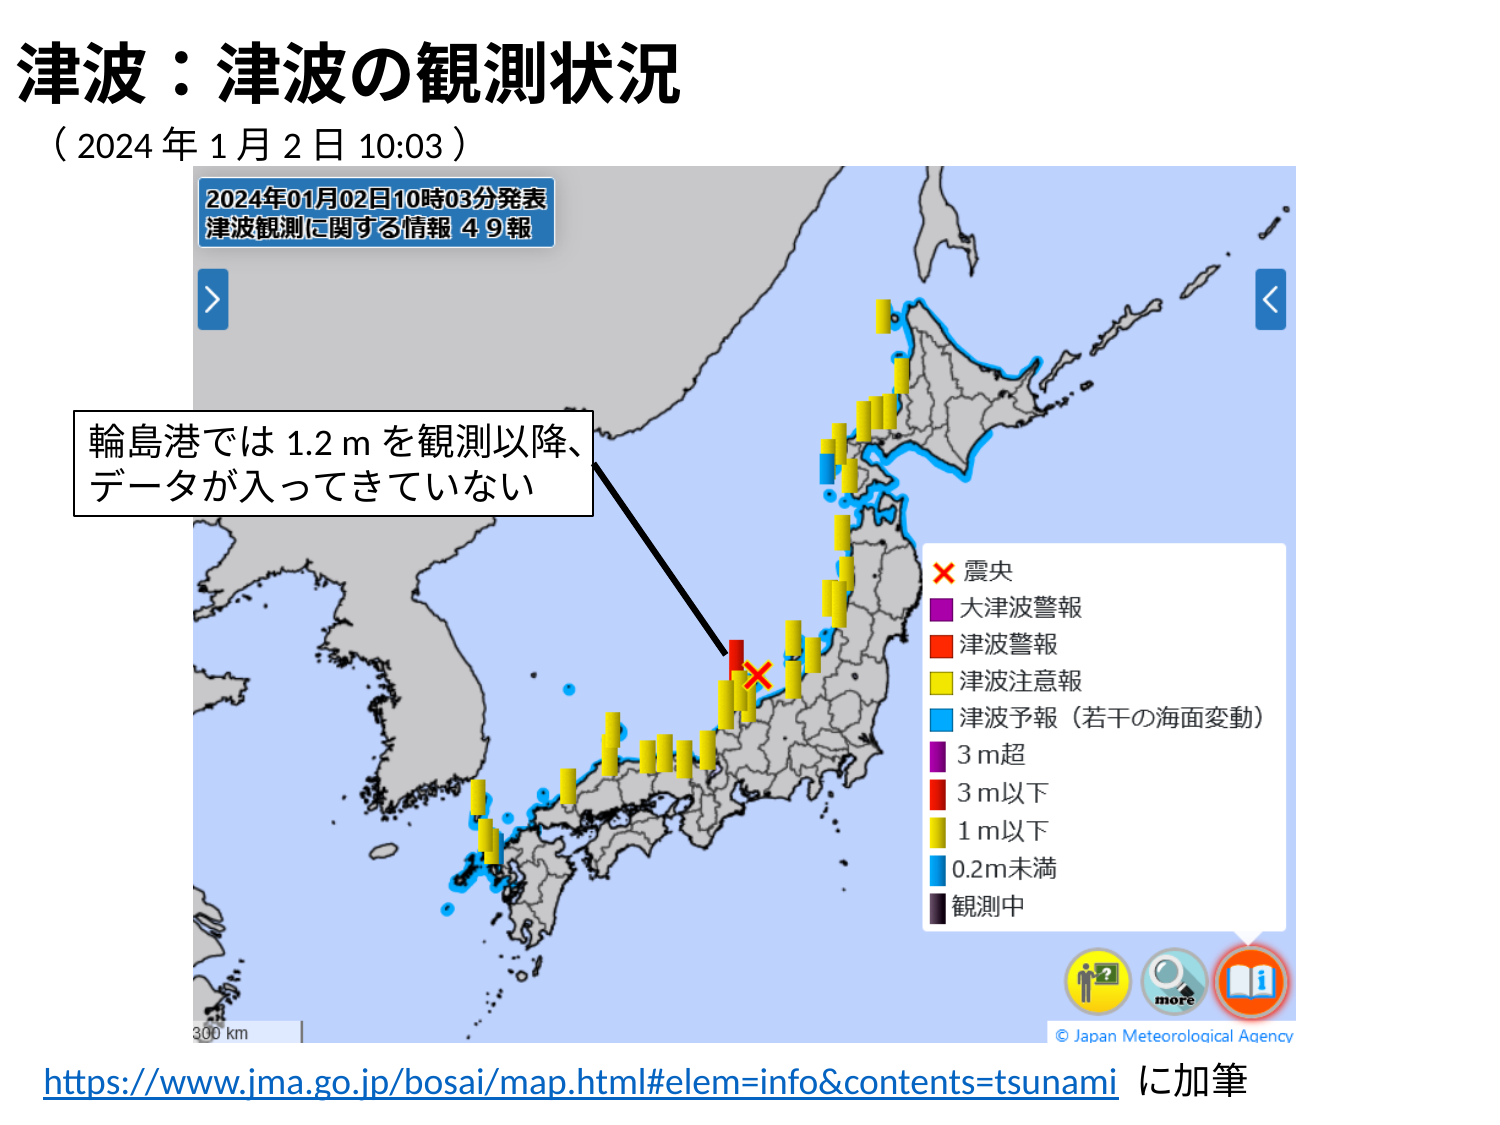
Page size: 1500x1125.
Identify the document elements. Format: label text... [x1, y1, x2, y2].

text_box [593, 464, 726, 655]
text_box https://www.jma.go.jp/bosai/map.html#elem=info&contents=tsunami に加筆 [28, 1049, 1500, 1110]
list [193, 166, 1296, 1043]
title 津波：津波の観測状況 [0, 0, 1500, 154]
text_box 輪島港では1.2 mを観測以降、データが入ってきていない [74, 410, 193, 516]
text_box （2024年1月2日10:03） [15, 113, 780, 174]
